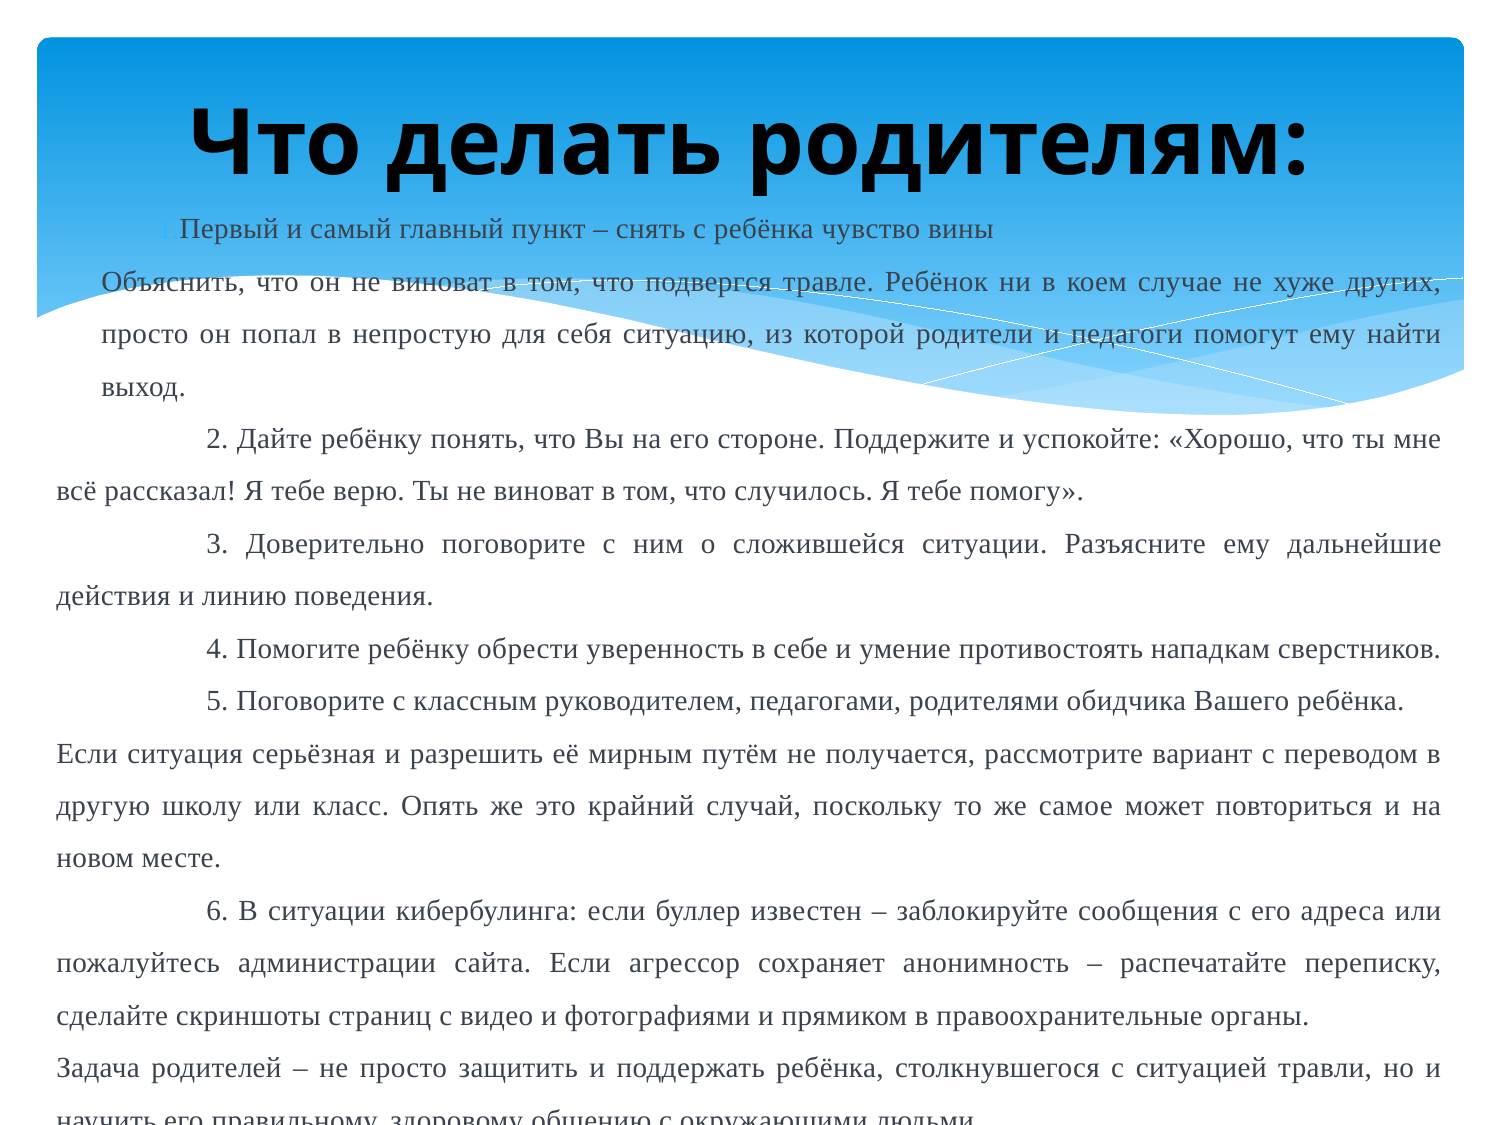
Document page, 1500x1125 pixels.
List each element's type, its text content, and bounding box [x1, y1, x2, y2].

list Первый и самый главный пункт – снять с ребёнка чувство вины Объяснить, что он не виноват в том, что подвергся травле. Ребёнок ни в коем случае не хуже других, просто он попал в непростую для себя ситуацию, из которой родители и педагоги помогут ему найти выход. 2. Дайте ребёнку понять, что Вы на его стороне. Поддержите и успокойте: «Хорошо, что ты мне всё рассказал! Я тебе верю. Ты не виноват в том, что случилось. Я тебе помогу». 3. Доверительно поговорите с ним о сложившейся ситуации. Разъясните ему дальнейшие действия и линию поведения. 4. Помогите ребёнку обрести уверенность в себе и умение противостоять нападкам сверстников. 5. Поговорите с классным руководителем, педагогами, родителями обидчика Вашего ребёнка. Если ситуация серьёзная и разрешить её мирным путём не получается, рассмотрите вариант с переводом в другую школу или класс. Опять же это крайний случай, поскольку то же самое может повториться и на новом месте. 6. В ситуации кибербулинга: если буллер известен – заблокируйте сообщения с его адреса или пожалуйтесь администрации сайта. Если агрессор сохраняет анонимность – распечатайте переписку, сделайте скриншоты страниц с видео и фотографиями и прямиком в правоохранительные органы. Задача родителей – не просто защитить и поддержать ребёнка, столкнувшегося с ситуацией травли, но и научить его правильному, здоровому общению с окружающими людьми. [41, 184, 1459, 1059]
title Что делать родителям: [75, 55, 1425, 220]
